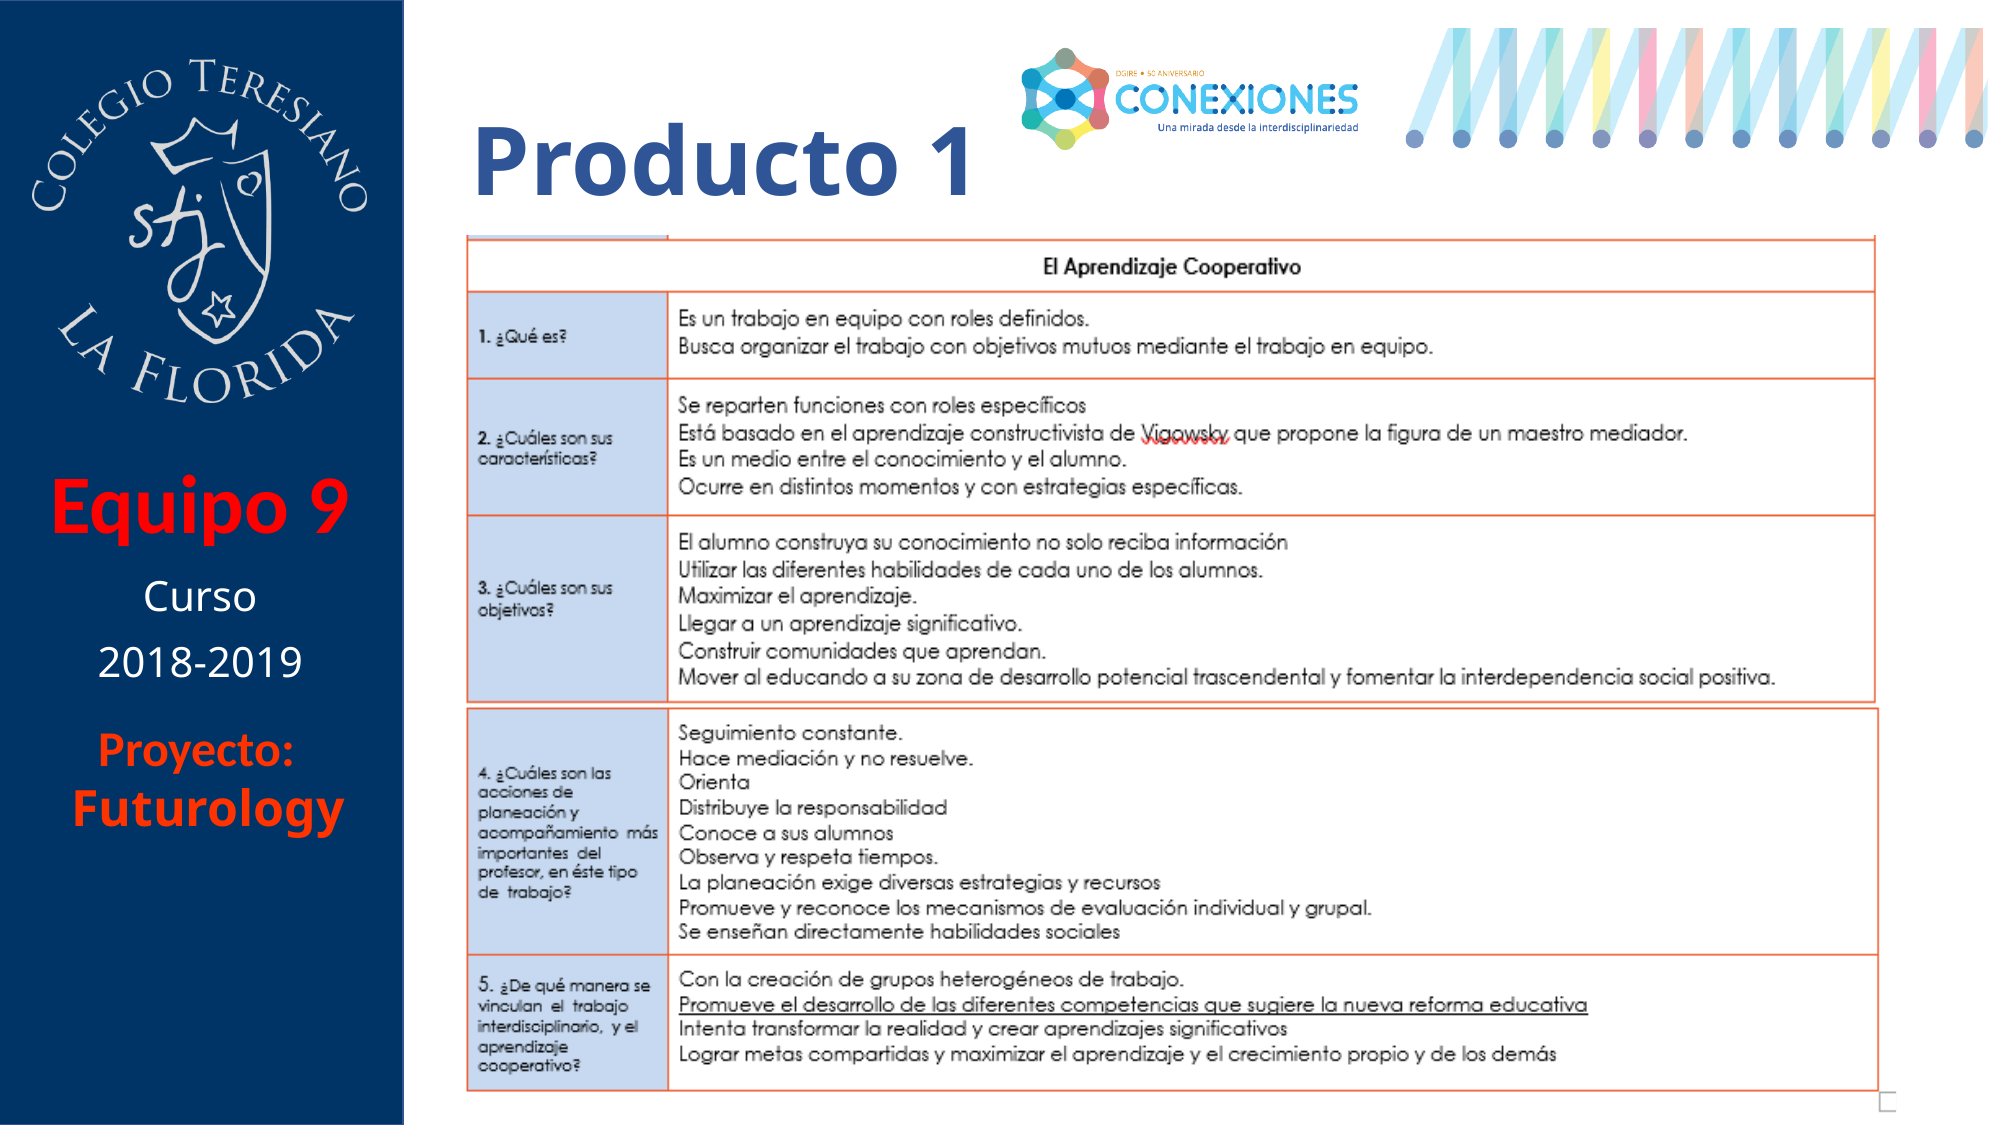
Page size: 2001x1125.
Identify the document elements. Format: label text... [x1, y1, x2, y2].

subtitle Curso 2018-2019 [62, 567, 339, 688]
text_box Producto 1 [425, 50, 1027, 224]
text_box Equipo 9 [35, 442, 366, 558]
text_box Proyecto: Futurology [33, 709, 383, 845]
text_box [0, 0, 404, 1125]
picture [32, 59, 368, 403]
picture [425, 235, 1897, 1123]
picture [999, 28, 1988, 158]
